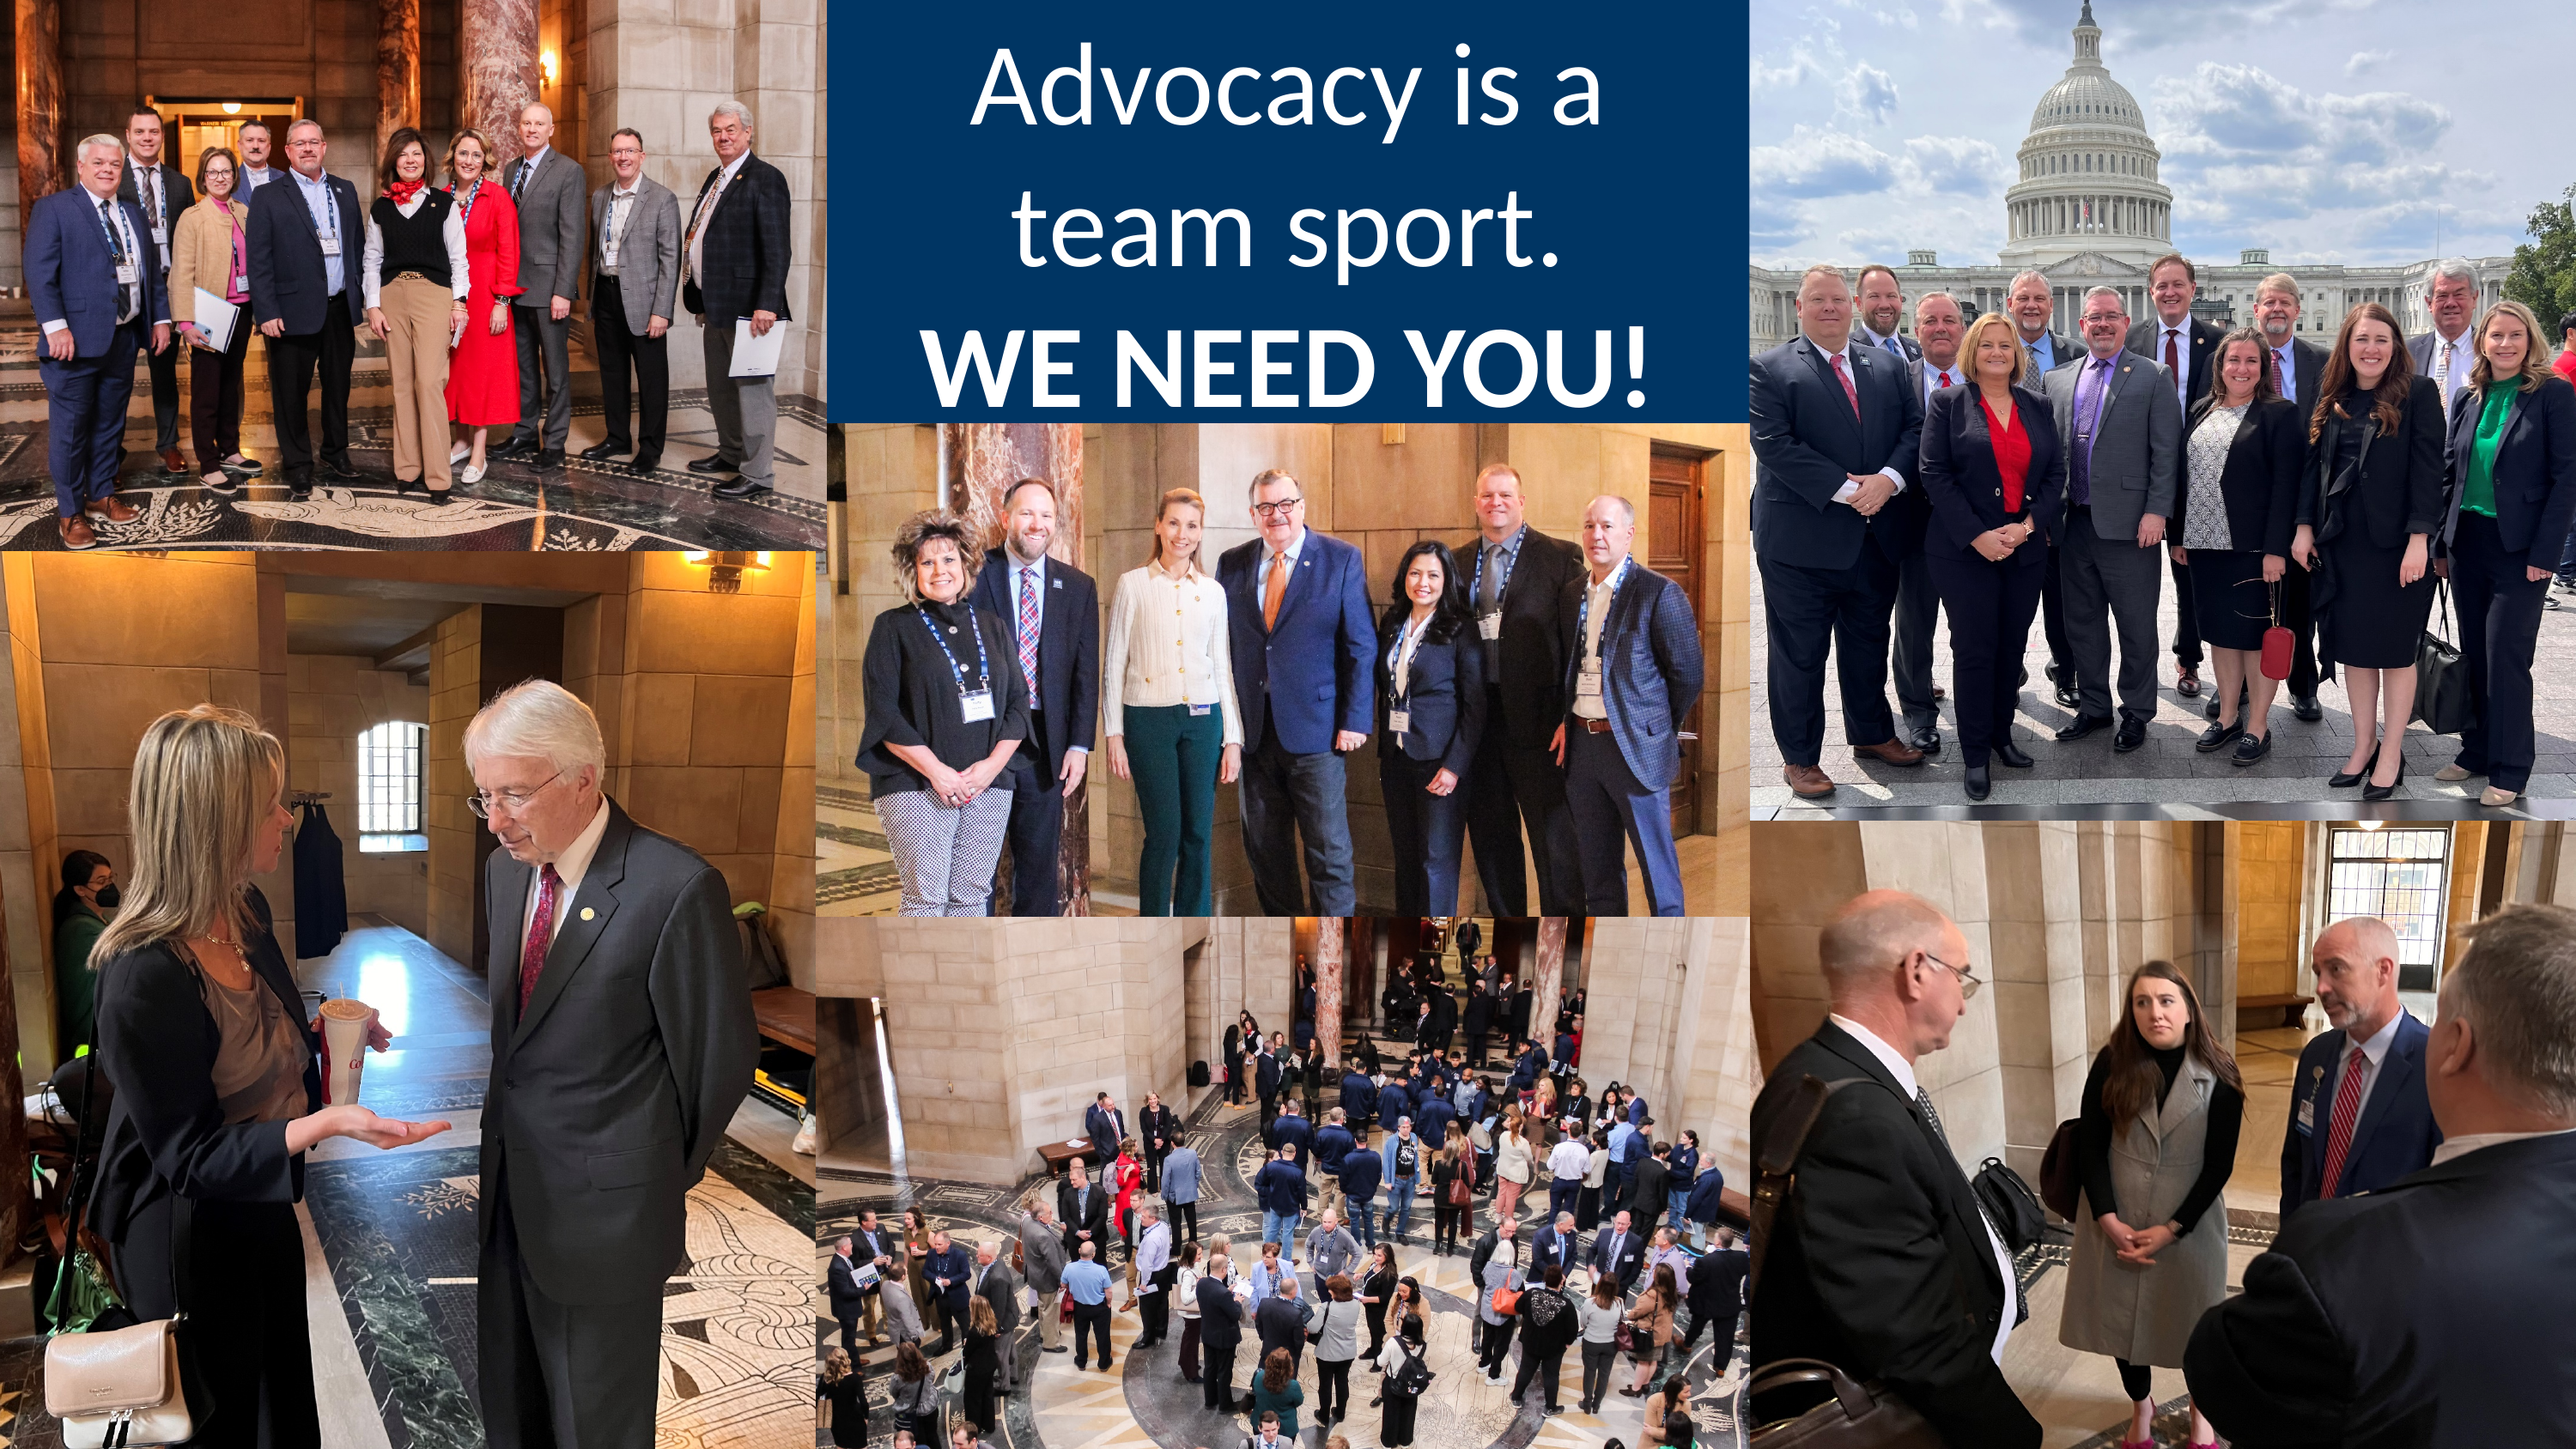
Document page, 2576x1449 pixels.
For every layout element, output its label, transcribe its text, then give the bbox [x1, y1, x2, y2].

text_box Advocacy is a team sport. WE NEED YOU! [827, 0, 1741, 422]
picture [0, 0, 2576, 1449]
